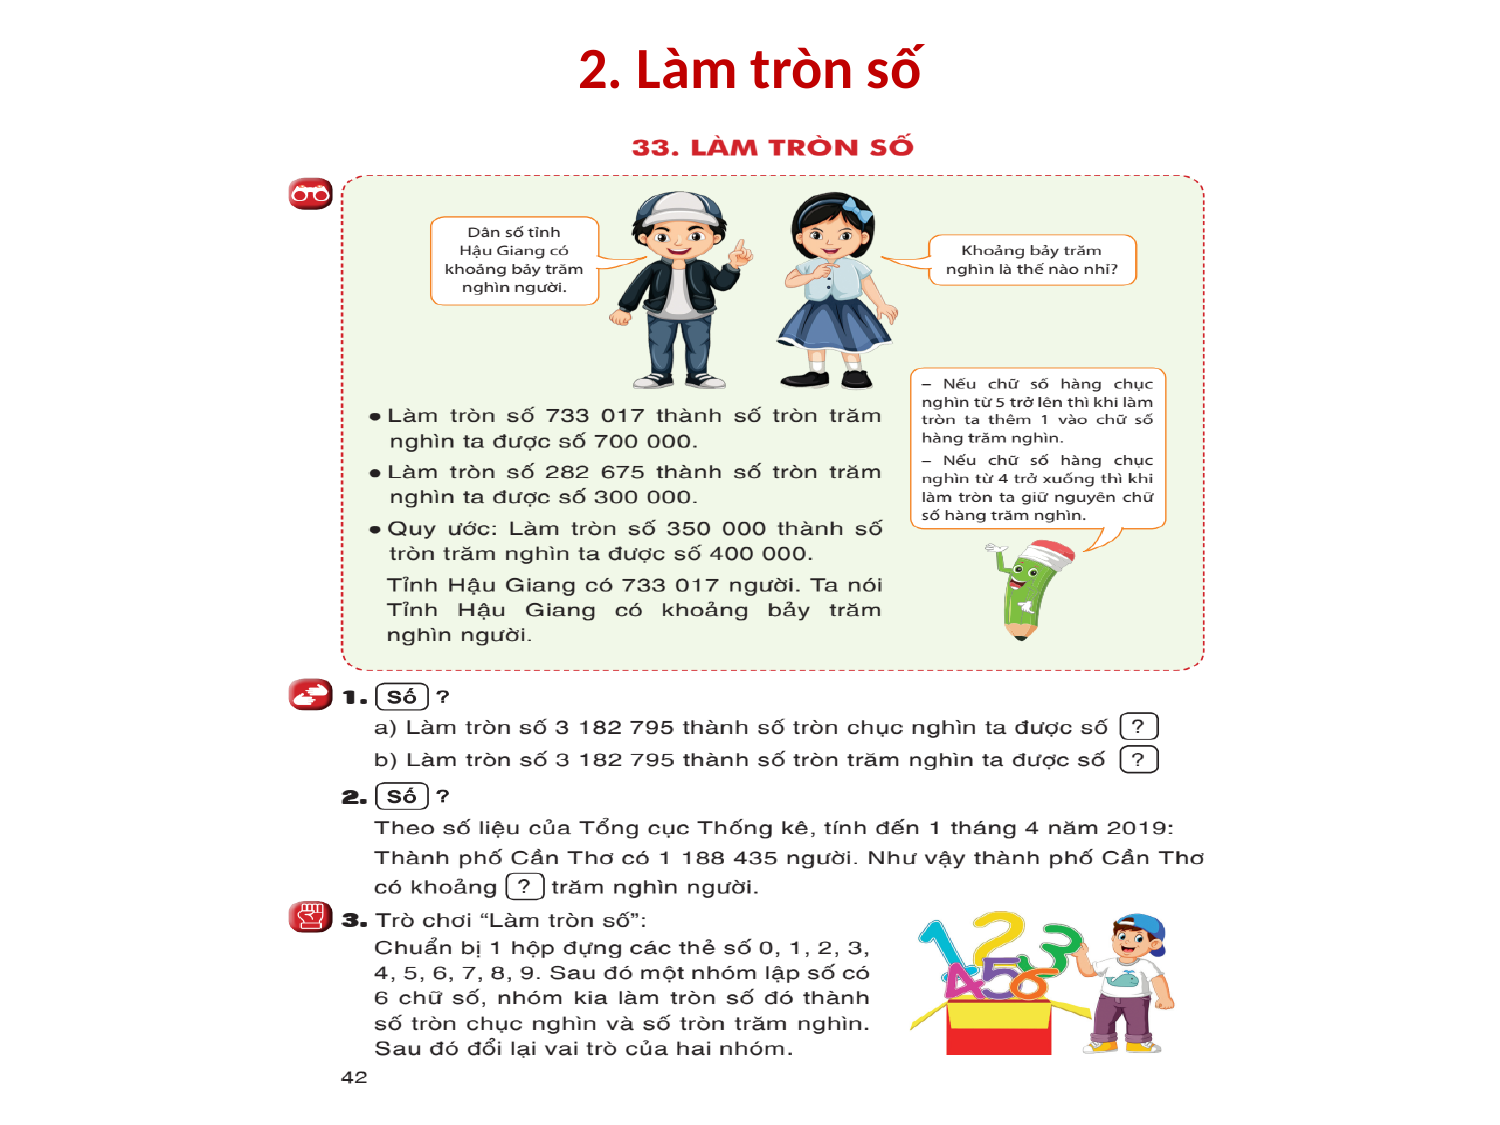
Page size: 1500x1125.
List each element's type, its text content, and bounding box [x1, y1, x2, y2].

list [287, 126, 1213, 1107]
title 2. Làm tròn số [75, 18, 1425, 113]
